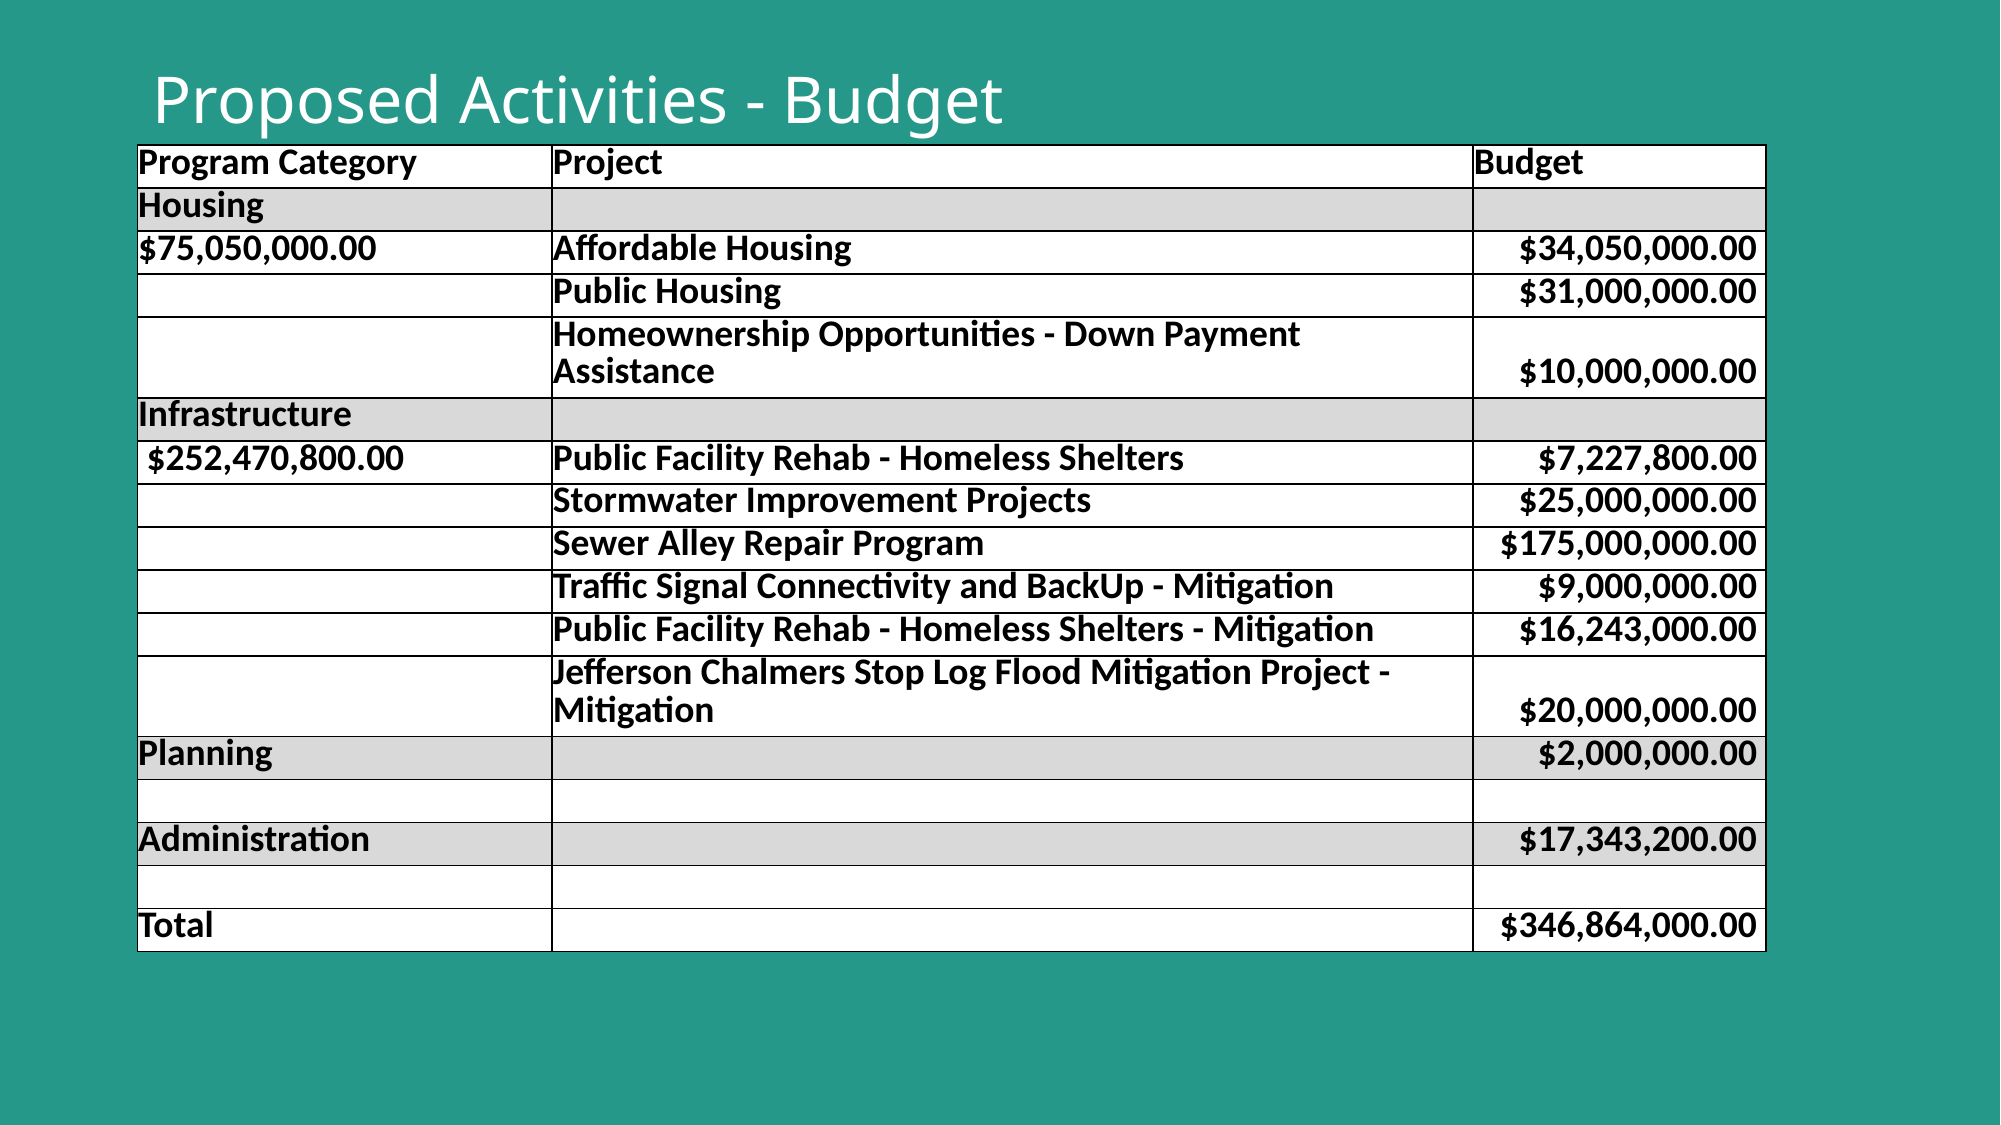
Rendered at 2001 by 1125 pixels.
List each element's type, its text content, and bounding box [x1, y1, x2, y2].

table_cell [138, 528, 551, 569]
table_cell $252,470,800.00 [138, 442, 551, 483]
table_cell Affordable Housing [553, 232, 1472, 273]
table_cell [1474, 189, 1765, 230]
table_cell [138, 780, 551, 822]
table_cell $75,050,000.00 [138, 232, 551, 273]
title Proposed Activities - Budget [137, 59, 1863, 146]
table_cell [138, 614, 551, 655]
table_cell $346,864,000.00 [1474, 909, 1765, 951]
table_cell [138, 485, 551, 526]
table_cell Stormwater Improvement Projects [553, 485, 1472, 526]
table_cell [138, 571, 551, 612]
table_cell Administration [138, 823, 551, 865]
table_cell Planning [138, 737, 551, 779]
table_cell [138, 318, 551, 397]
table_cell [1474, 866, 1765, 908]
table_cell Homeownership Opportunities - Down Payment Assistance [553, 318, 1472, 397]
table_cell $10,000,000.00 [1474, 318, 1765, 397]
table_cell [553, 189, 1472, 230]
table_cell Total [138, 909, 551, 951]
table_cell Traffic Signal Connectivity and BackUp - Mitigation [553, 571, 1472, 612]
table_cell Sewer Alley Repair Program [553, 528, 1472, 569]
table_cell [138, 275, 551, 316]
table_header Program Category [138, 146, 551, 187]
table_cell $31,000,000.00 [1474, 275, 1765, 316]
table_cell [1474, 399, 1765, 440]
table_header Budget [1474, 146, 1765, 187]
table_cell [553, 399, 1472, 440]
table_cell $34,050,000.00 [1474, 232, 1765, 273]
table_cell $16,243,000.00 [1474, 614, 1765, 655]
table_cell Public Facility Rehab - Homeless Shelters [553, 442, 1472, 483]
table_cell $9,000,000.00 [1474, 571, 1765, 612]
table_cell [553, 909, 1472, 951]
table_cell [1474, 780, 1765, 822]
table_cell Housing [138, 189, 551, 230]
table_cell $2,000,000.00 [1474, 737, 1765, 779]
table_cell Jefferson Chalmers Stop Log Flood Mitigation Project - Mitigation [553, 657, 1472, 736]
table_cell $25,000,000.00 [1474, 485, 1765, 526]
table_cell [553, 823, 1472, 865]
table_cell $7,227,800.00 [1474, 442, 1765, 483]
table_cell [553, 737, 1472, 779]
table_cell Public Facility Rehab - Homeless Shelters - Mitigation [553, 614, 1472, 655]
table_cell [553, 780, 1472, 822]
table_cell Infrastructure [138, 399, 551, 440]
table_header Project [553, 146, 1472, 187]
table_cell $17,343,200.00 [1474, 823, 1765, 865]
table_cell Public Housing [553, 275, 1472, 316]
table_cell [553, 866, 1472, 908]
table_cell $20,000,000.00 [1474, 657, 1765, 736]
table_cell [138, 866, 551, 908]
table_cell [138, 657, 551, 736]
table_cell $175,000,000.00 [1474, 528, 1765, 569]
